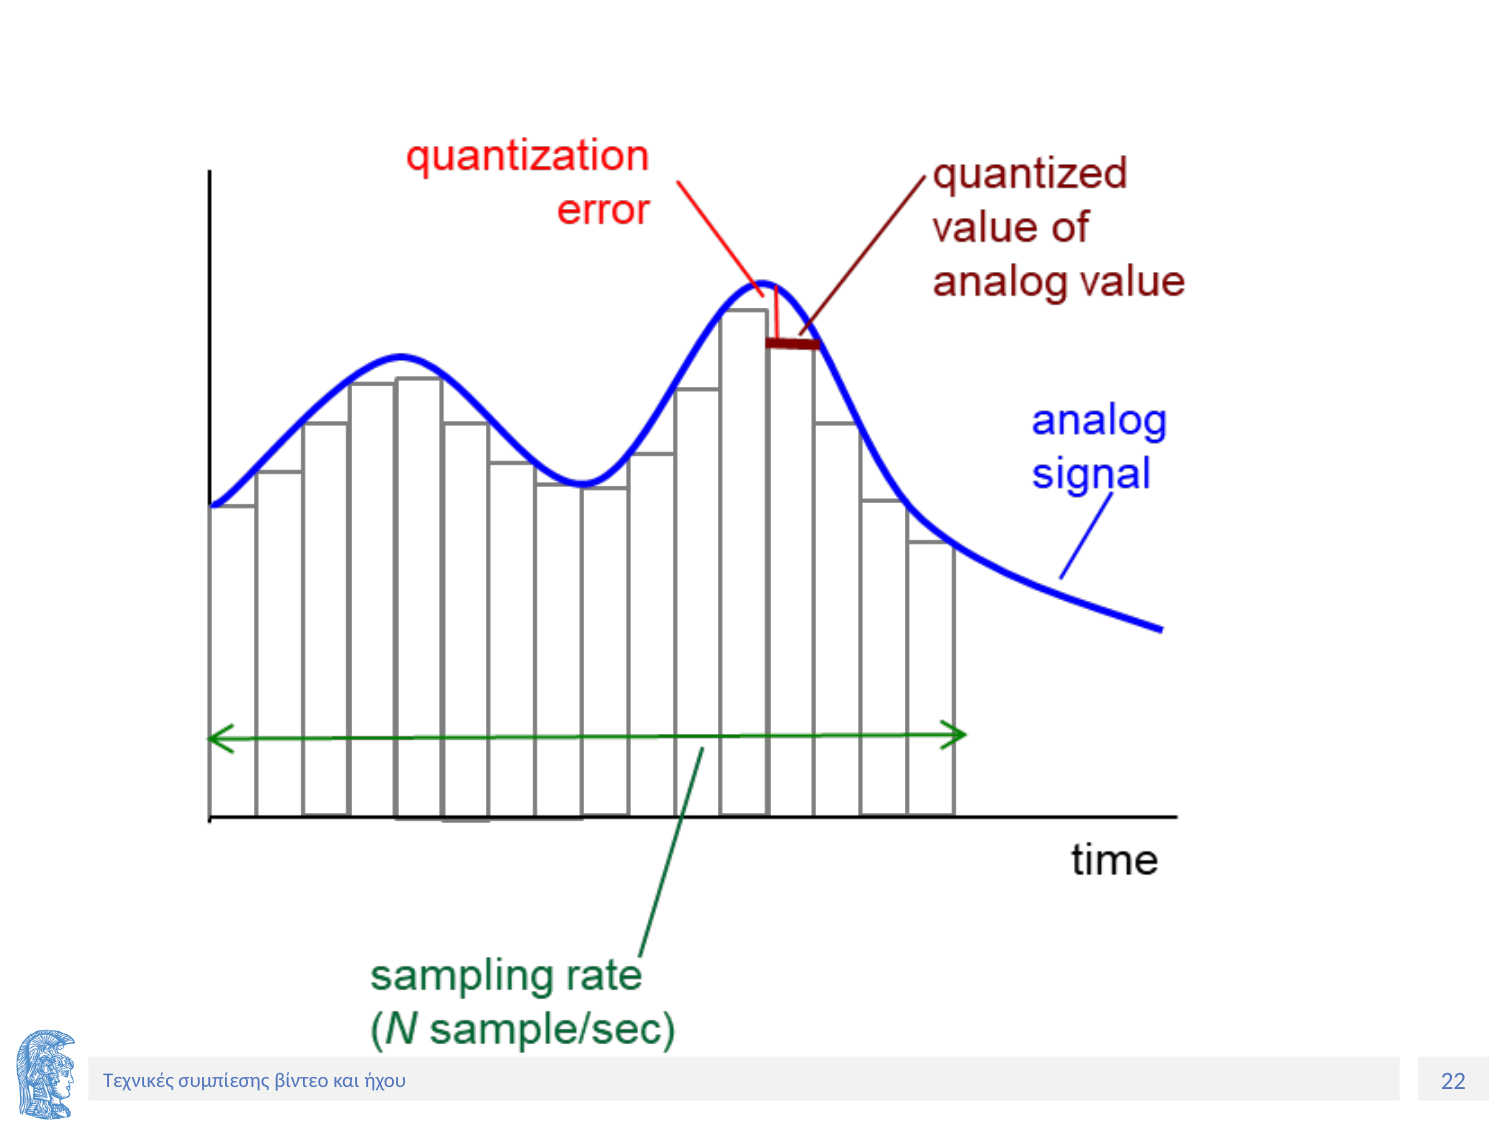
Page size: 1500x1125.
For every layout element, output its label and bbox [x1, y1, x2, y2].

picture [182, 110, 1251, 1081]
picture [9, 1026, 81, 1120]
